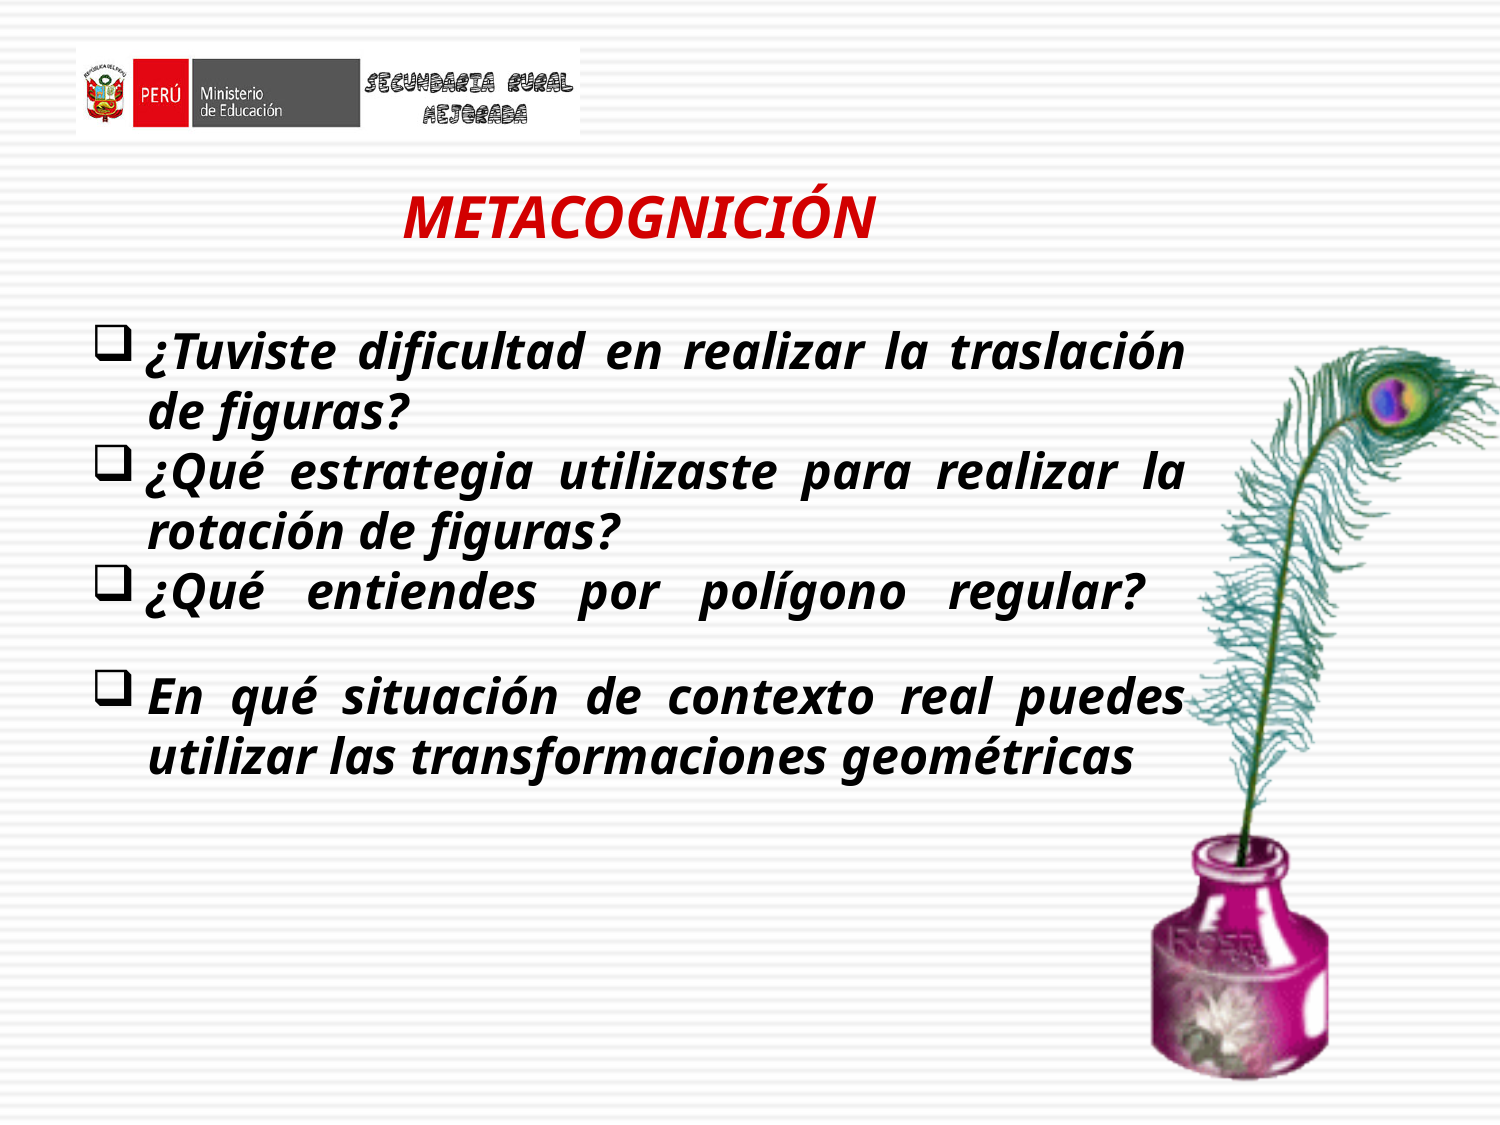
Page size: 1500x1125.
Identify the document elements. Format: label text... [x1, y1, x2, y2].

picture [0, 0, 1500, 1125]
text_box METACOGNICIÓN ¿Tuviste dificultad en realizar la traslación de figuras? ¿Qué estrategia utilizaste para realizar la rotación de figuras? ¿Qué entiendes por polígono regular? En qué situación de contexto real puedes utilizar las transformaciones geométricas [76, 172, 1202, 793]
